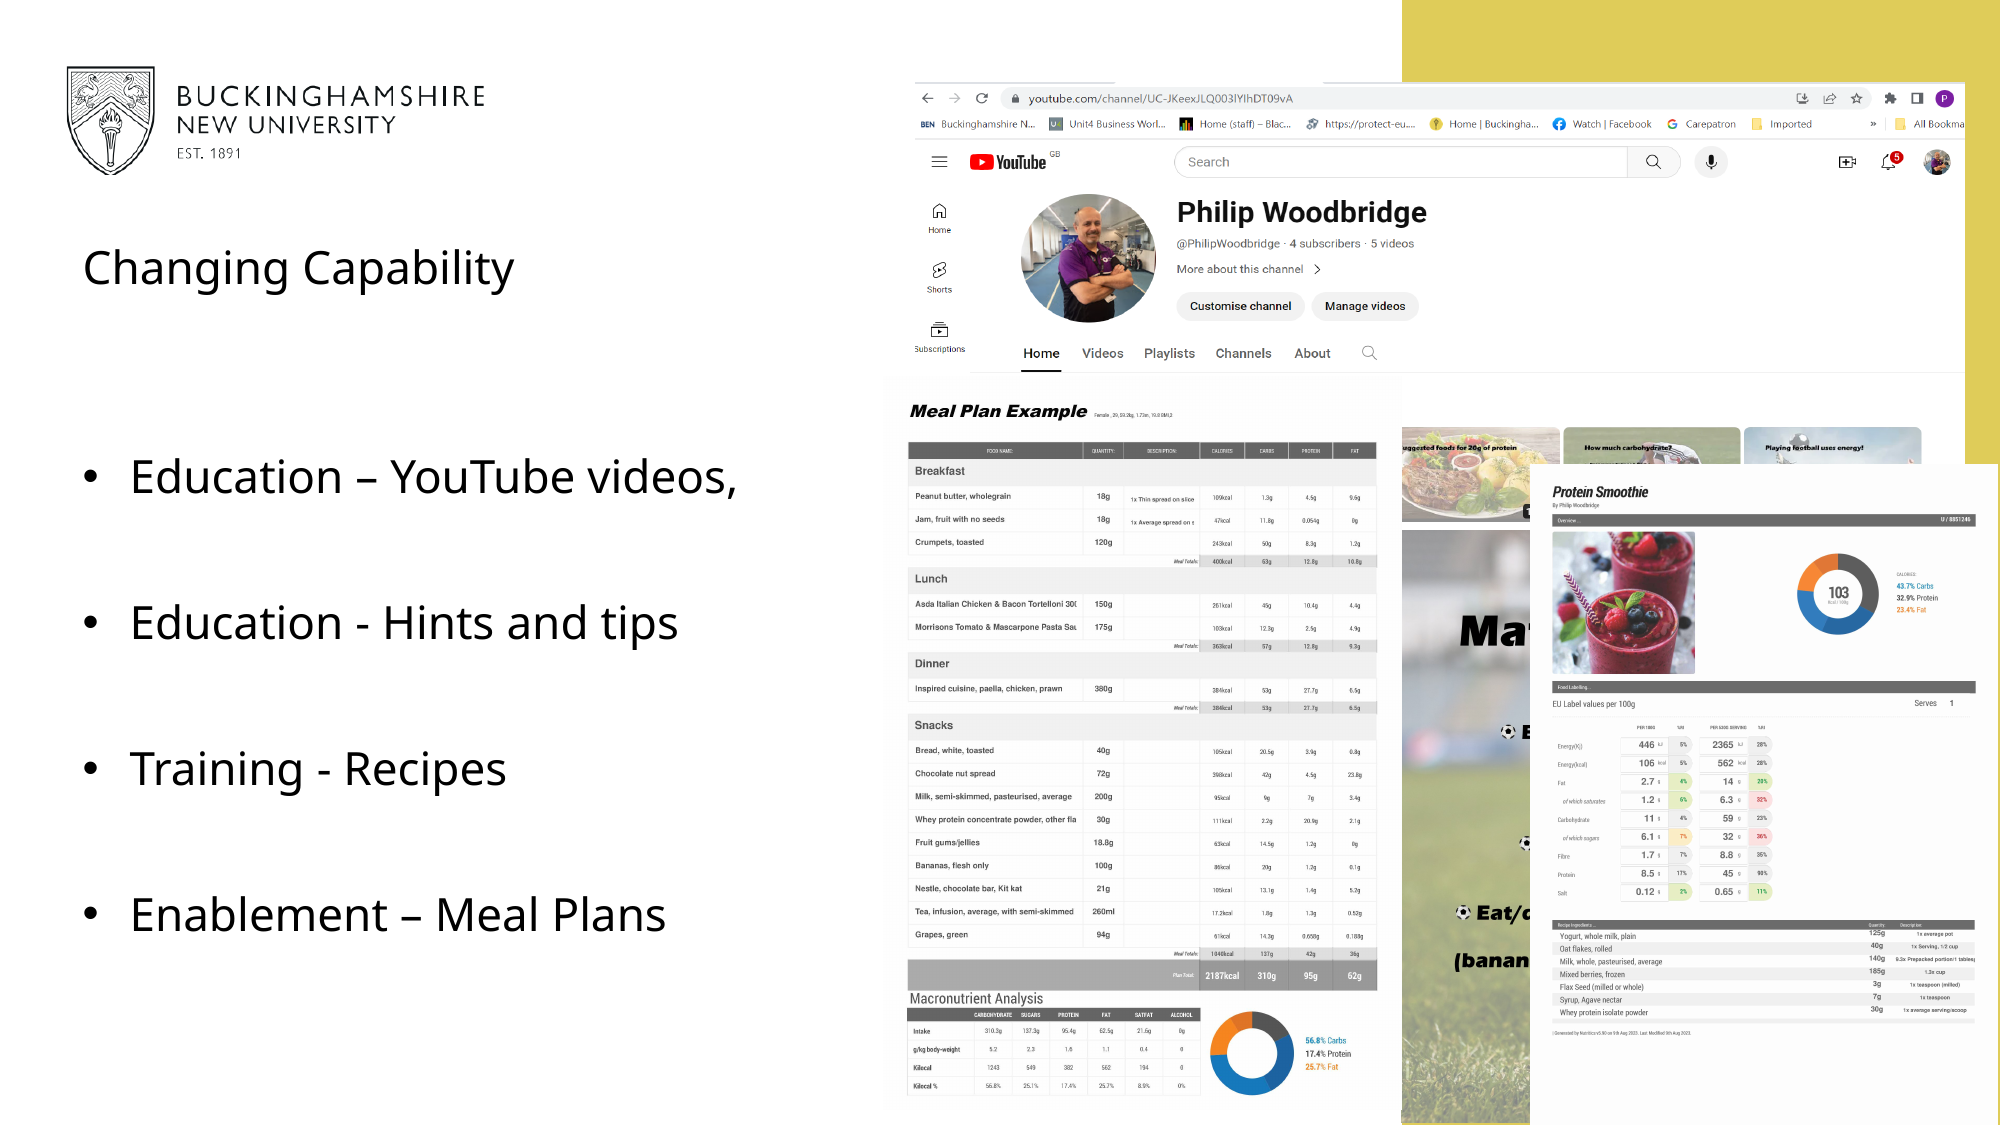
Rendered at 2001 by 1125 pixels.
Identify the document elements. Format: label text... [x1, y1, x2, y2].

list Changing Capability [67, 237, 915, 324]
picture [883, 82, 1998, 1125]
list Education – YouTube videos, Education - Hints and tips Training - Recipes Enablement – Meal Plans [67, 374, 915, 1059]
